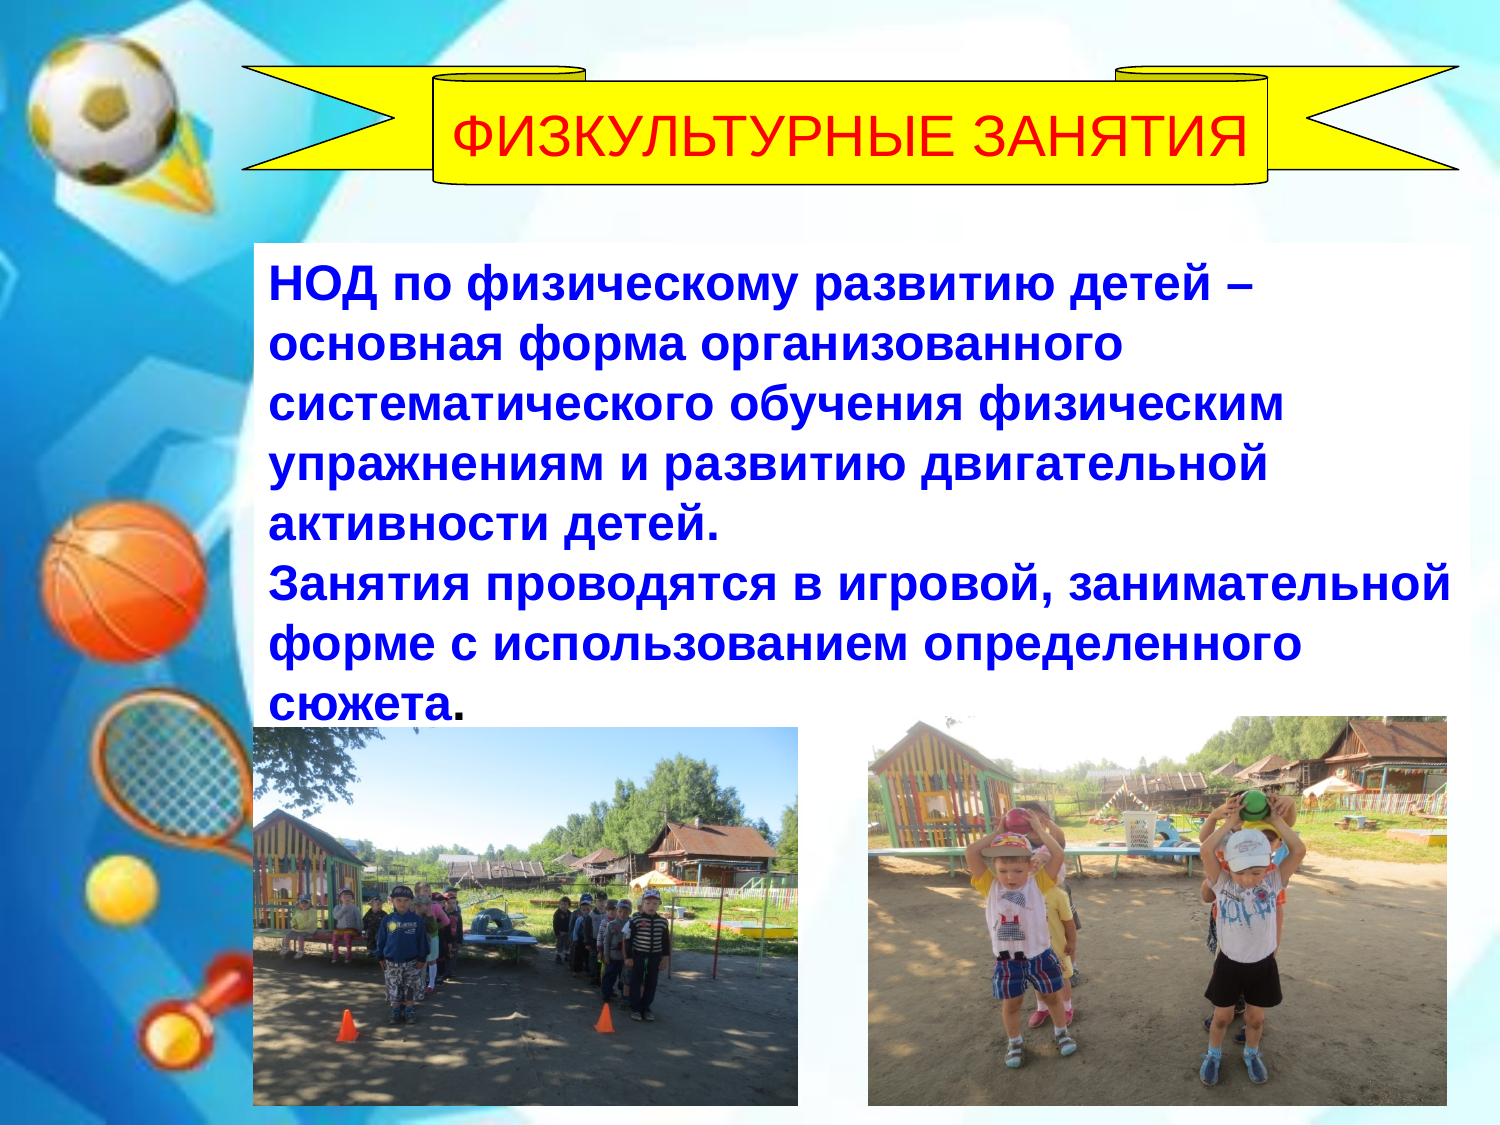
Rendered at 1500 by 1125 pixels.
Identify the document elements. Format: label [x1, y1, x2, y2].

picture [867, 715, 1447, 1107]
picture [253, 727, 798, 1107]
list [0, 0, 1500, 1125]
